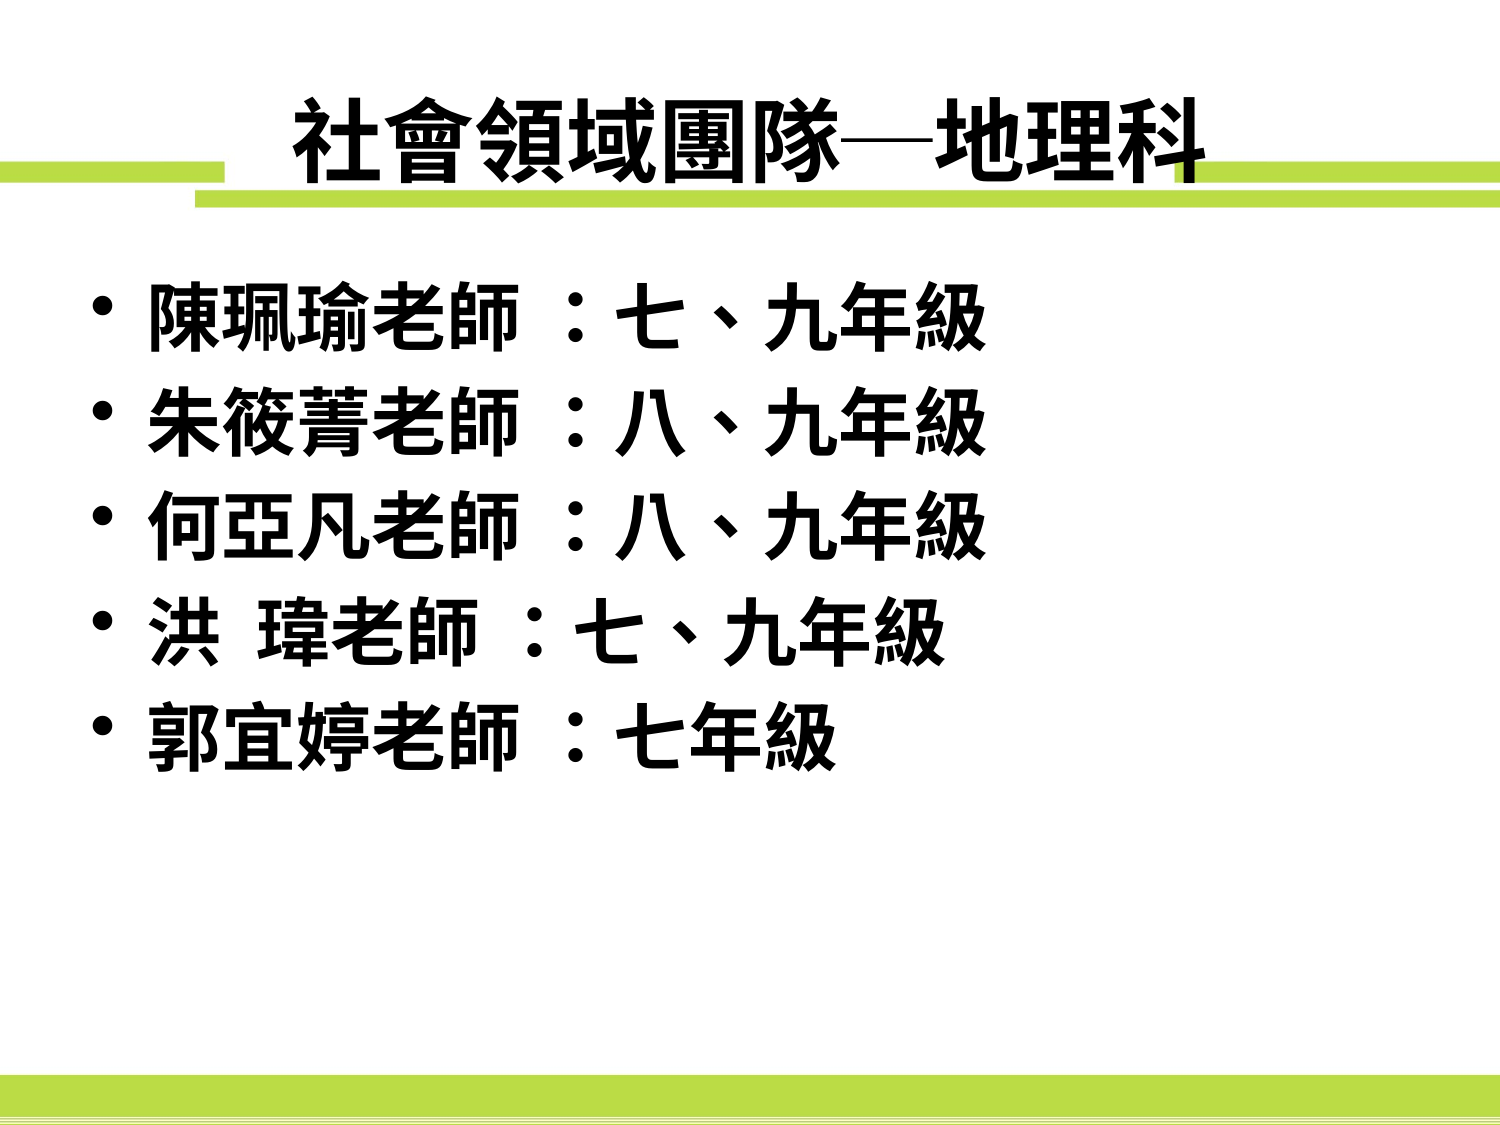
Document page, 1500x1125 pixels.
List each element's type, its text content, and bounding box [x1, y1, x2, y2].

title 社會領域團隊─地理科 [75, 45, 1425, 233]
list 陳珮瑜老師 ：七、九年級 朱筱菁老師 ：八、九年級 何亞凡老師 ：八、九年級 洪 瑋老師 ：七、九年級 郭宜婷老師 ：七年級 [75, 262, 1425, 1005]
picture [0, 0, 1500, 1125]
